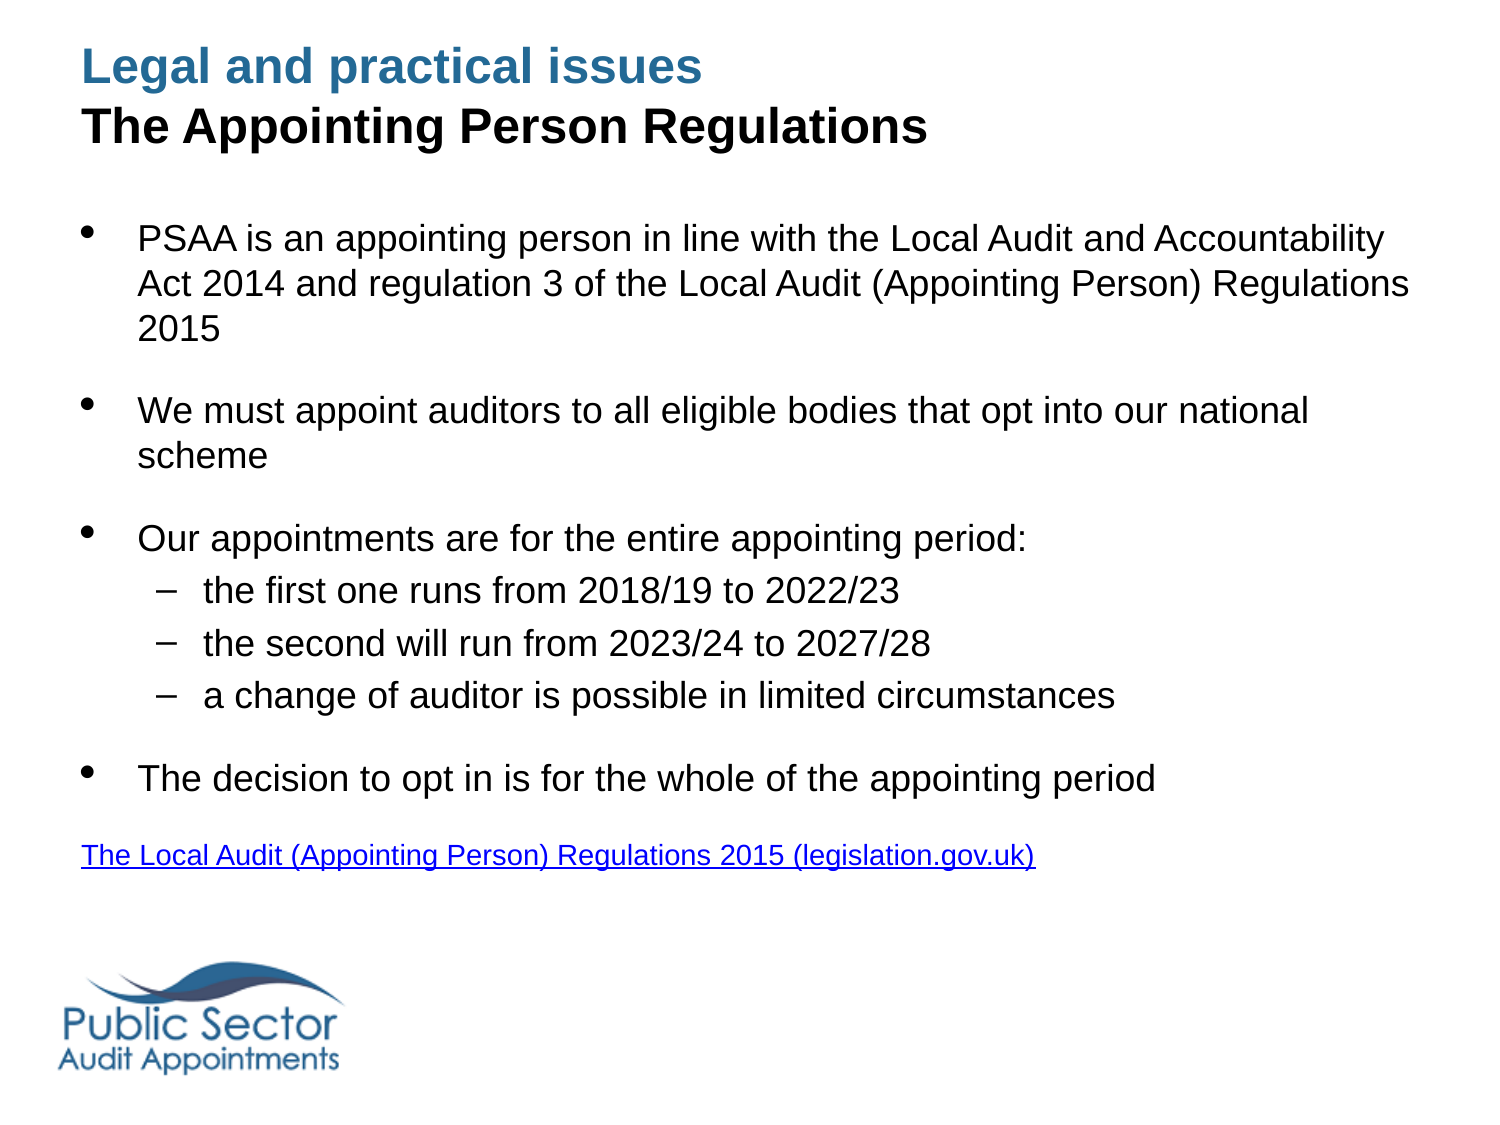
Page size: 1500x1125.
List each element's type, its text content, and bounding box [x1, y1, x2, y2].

title Legal and practical issues The Appointing Person Regulations [66, 0, 1417, 188]
picture [52, 957, 353, 1080]
list PSAA is an appointing person in line with the Local Audit and Accountability Act 2014 and regulation 3 of the Local Audit (Appointing Person) Regulations 2015 We must appoint auditors to all eligible bodies that opt into our national scheme Our appointments are for the entire appointing period: the first one runs from 2018/19 to 2022/23 the second will run from 2023/24 to 2027/28 a change of auditor is possible in limited circumstances The decision to opt in is for the whole of the appointing period The Local Audit (Appointing Person) Regulations 2015 (legislation.gov.uk) [66, 206, 1448, 949]
